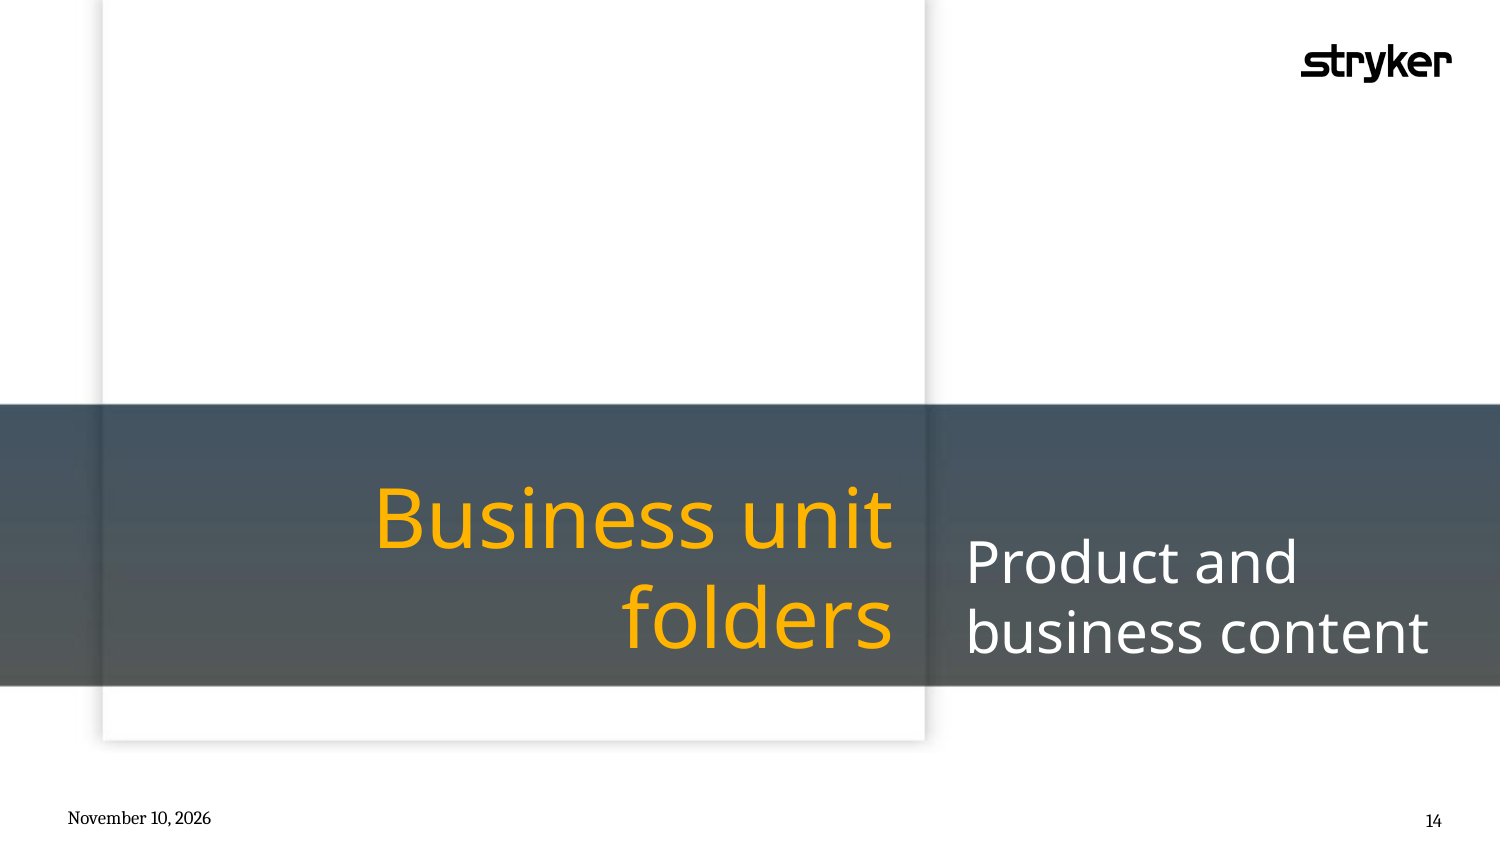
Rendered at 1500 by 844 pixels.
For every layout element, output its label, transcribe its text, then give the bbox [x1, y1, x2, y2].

list Product and business content [950, 418, 1466, 673]
picture [0, 0, 1500, 753]
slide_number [67, 805, 255, 829]
list Business unit folders [126, 418, 910, 673]
